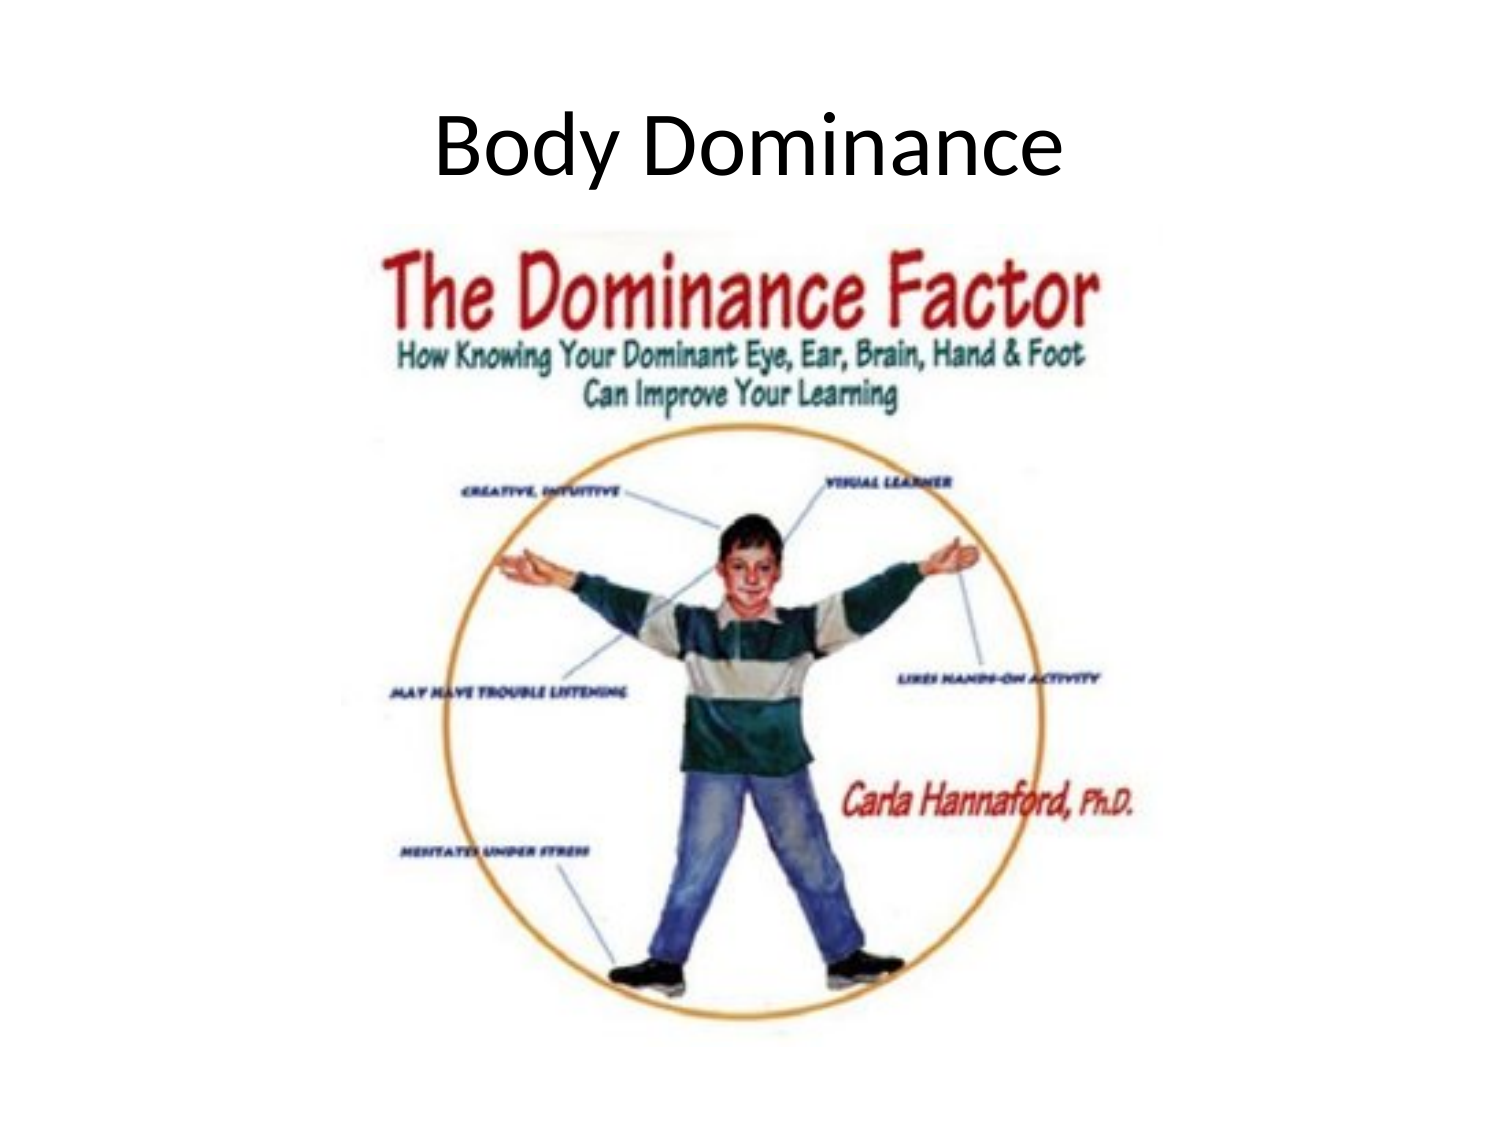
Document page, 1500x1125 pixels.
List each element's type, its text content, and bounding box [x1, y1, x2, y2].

title Body Dominance [75, 45, 1425, 233]
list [340, 224, 1163, 1047]
